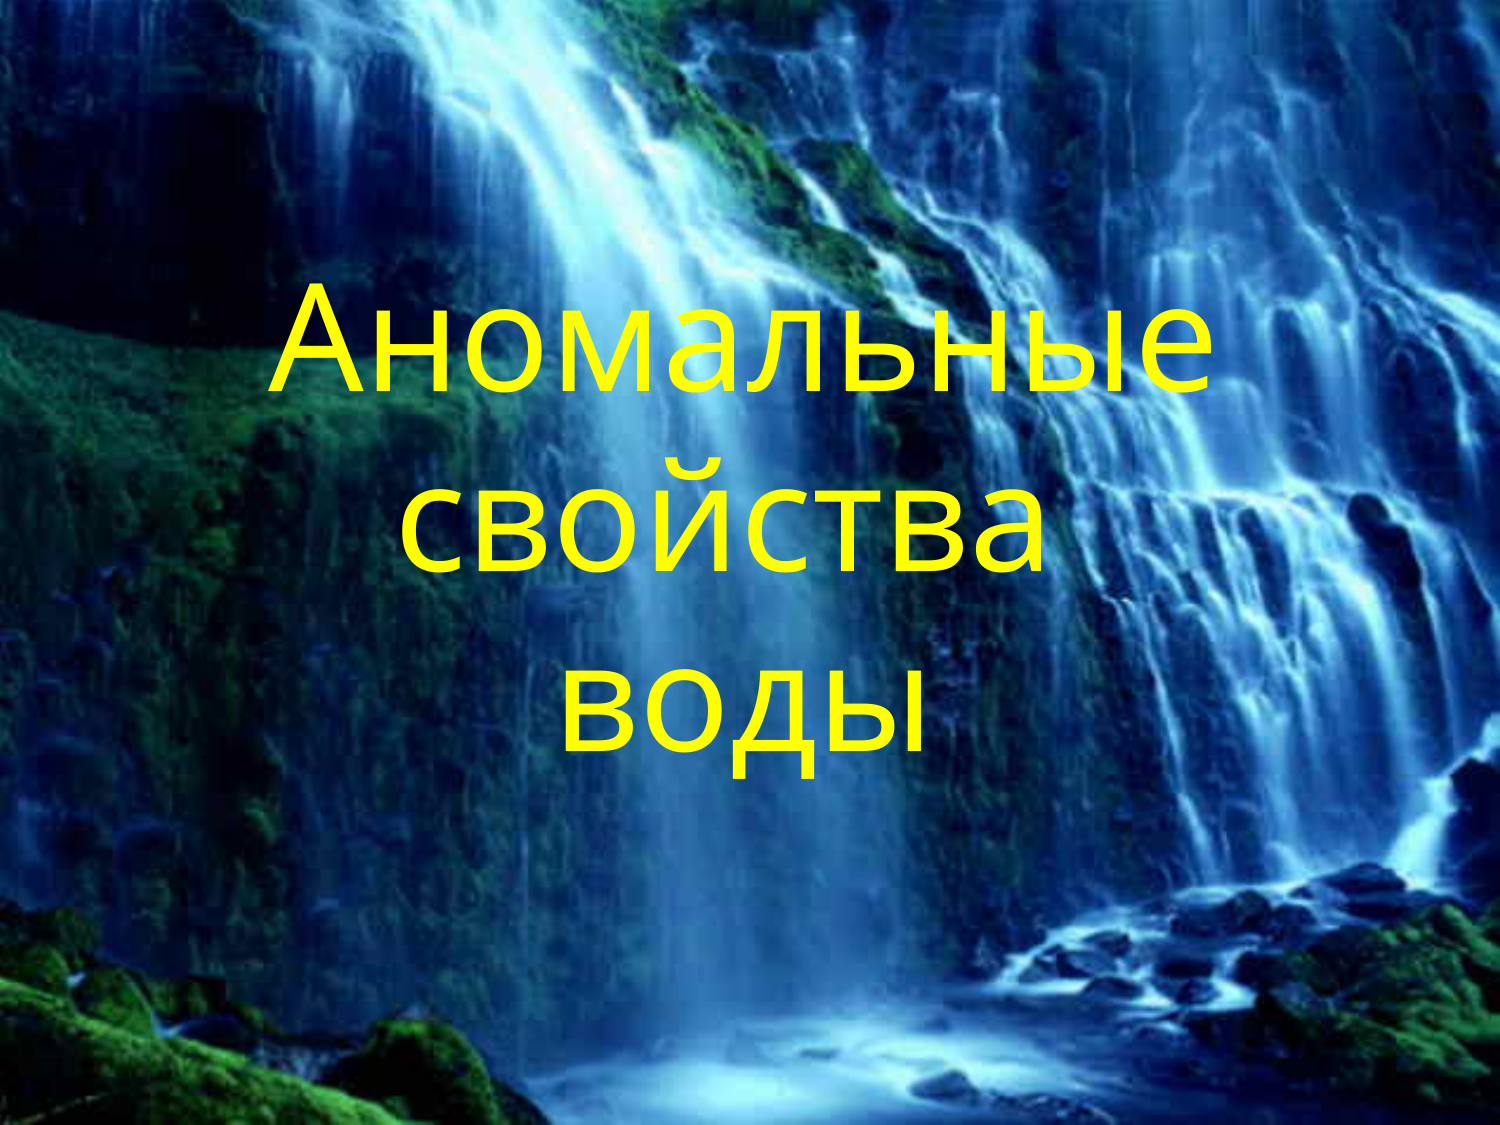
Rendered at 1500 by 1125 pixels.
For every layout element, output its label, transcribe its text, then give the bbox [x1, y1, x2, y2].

picture [0, 0, 1500, 1125]
text_box Аномальные свойства воды [82, 234, 1407, 790]
